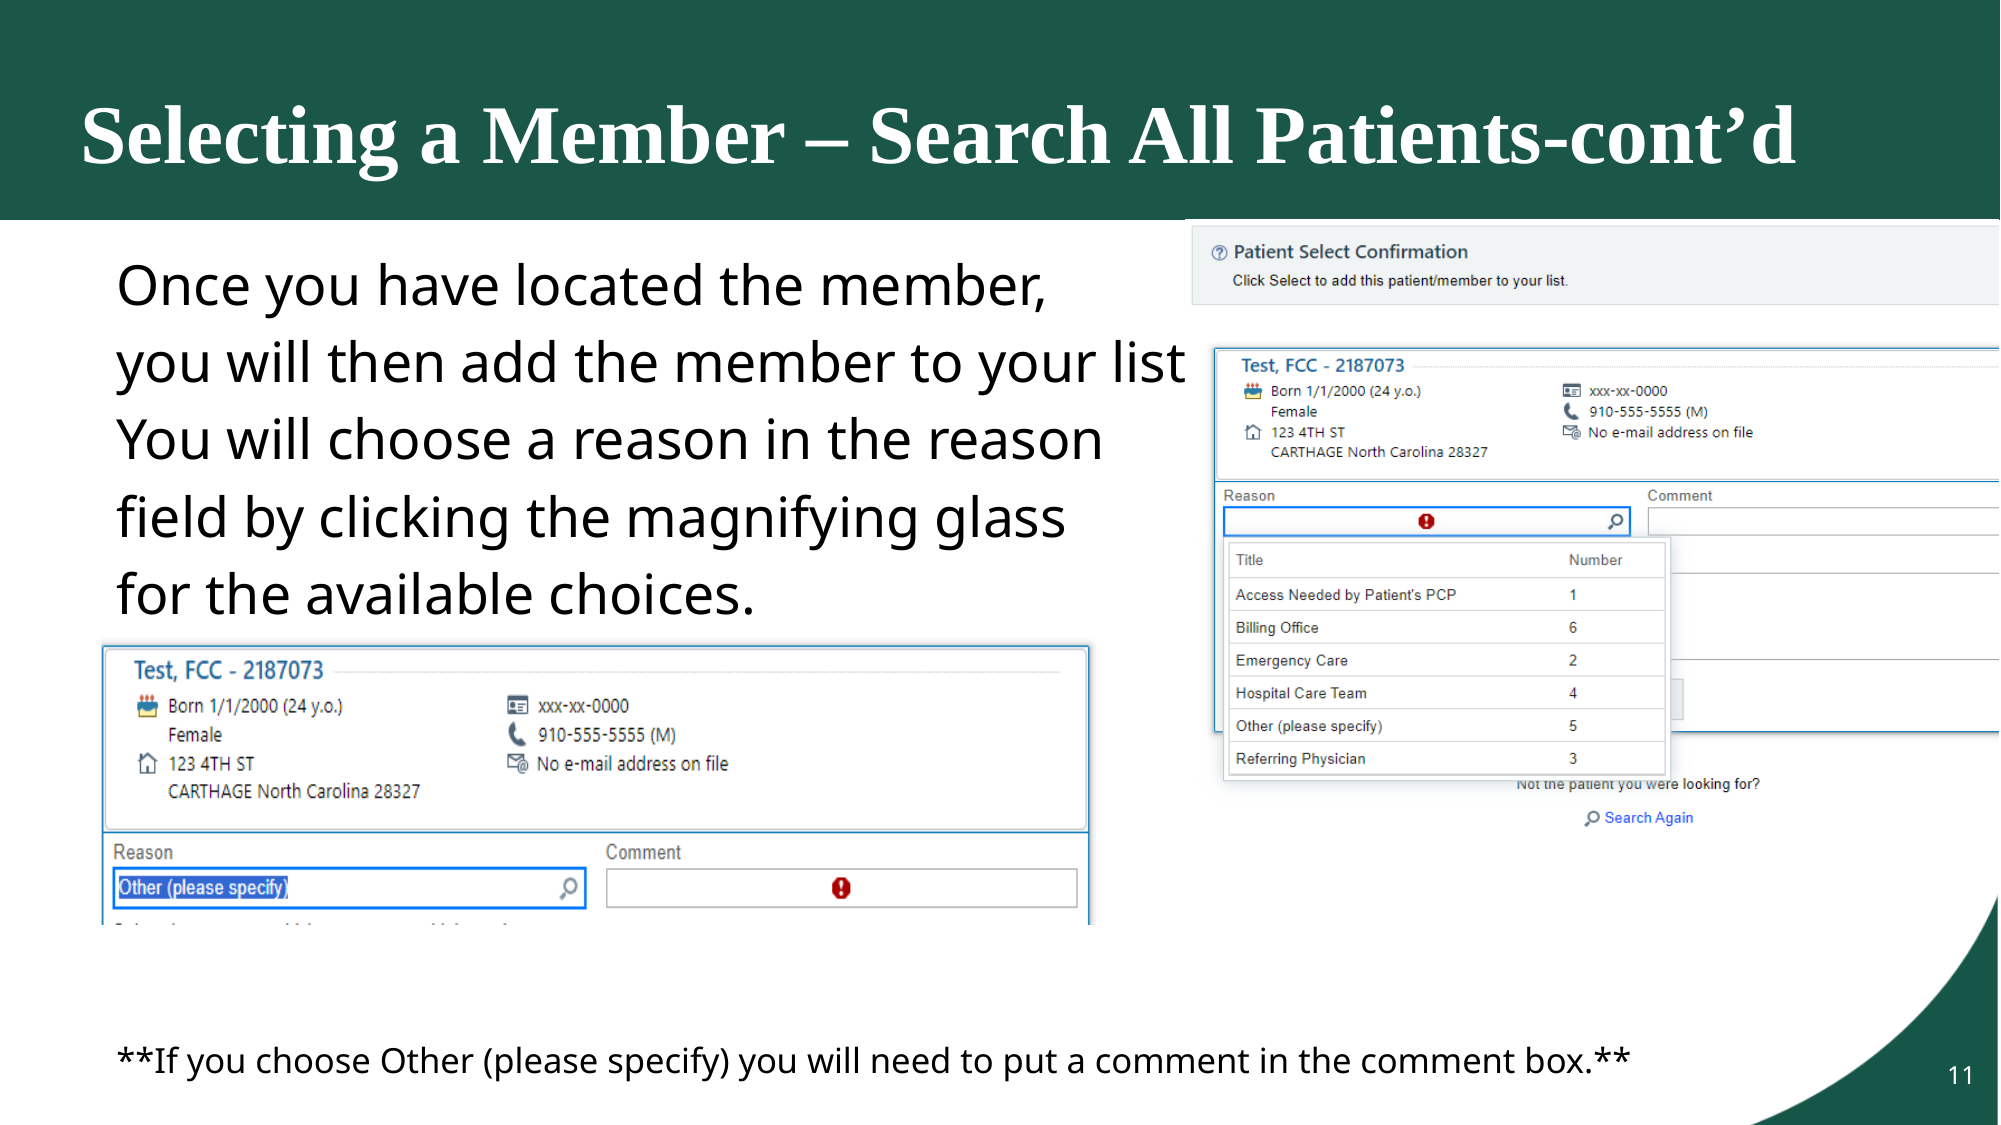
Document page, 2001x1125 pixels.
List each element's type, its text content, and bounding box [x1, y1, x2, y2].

text_box Once you have located the member, you will then add the member to your list. You will choose a reason in the reason field by clicking the magnifying glass for the available choices. **If you choose Other (please specify) you will need to put a comment in the comment box.** [101, 242, 1836, 1096]
picture [1184, 219, 1999, 837]
text_box Selecting a Member – Search All Patients-cont’d [0, 0, 2000, 220]
picture [101, 635, 1097, 925]
